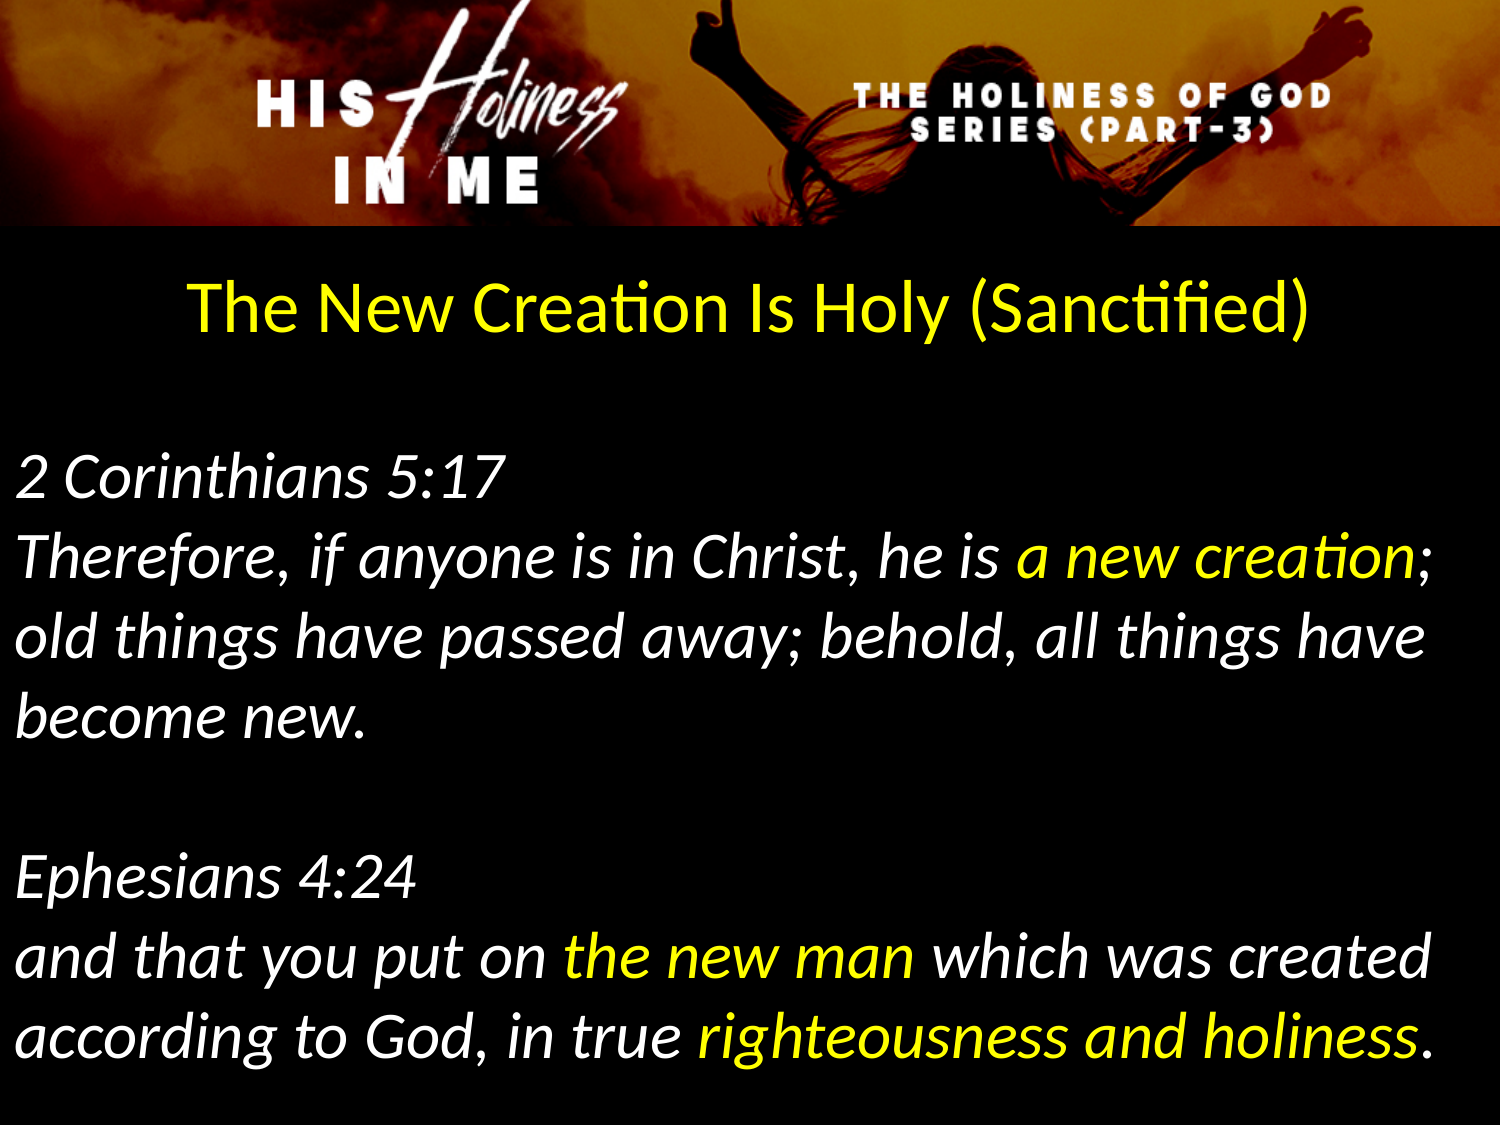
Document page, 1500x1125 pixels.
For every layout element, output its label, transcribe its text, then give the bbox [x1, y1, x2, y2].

picture [0, 0, 1500, 226]
text_box 2 Corinthians 5:17 Therefore, if anyone is in Christ, he is a new creation; old things have passed away; behold, all things have become new. Ephesians 4:24 and that you put on the new man which was created according to God, in true righteousness and holiness. [0, 424, 1500, 1080]
text_box The New Creation Is Holy (Sanctified) [0, 249, 1500, 355]
